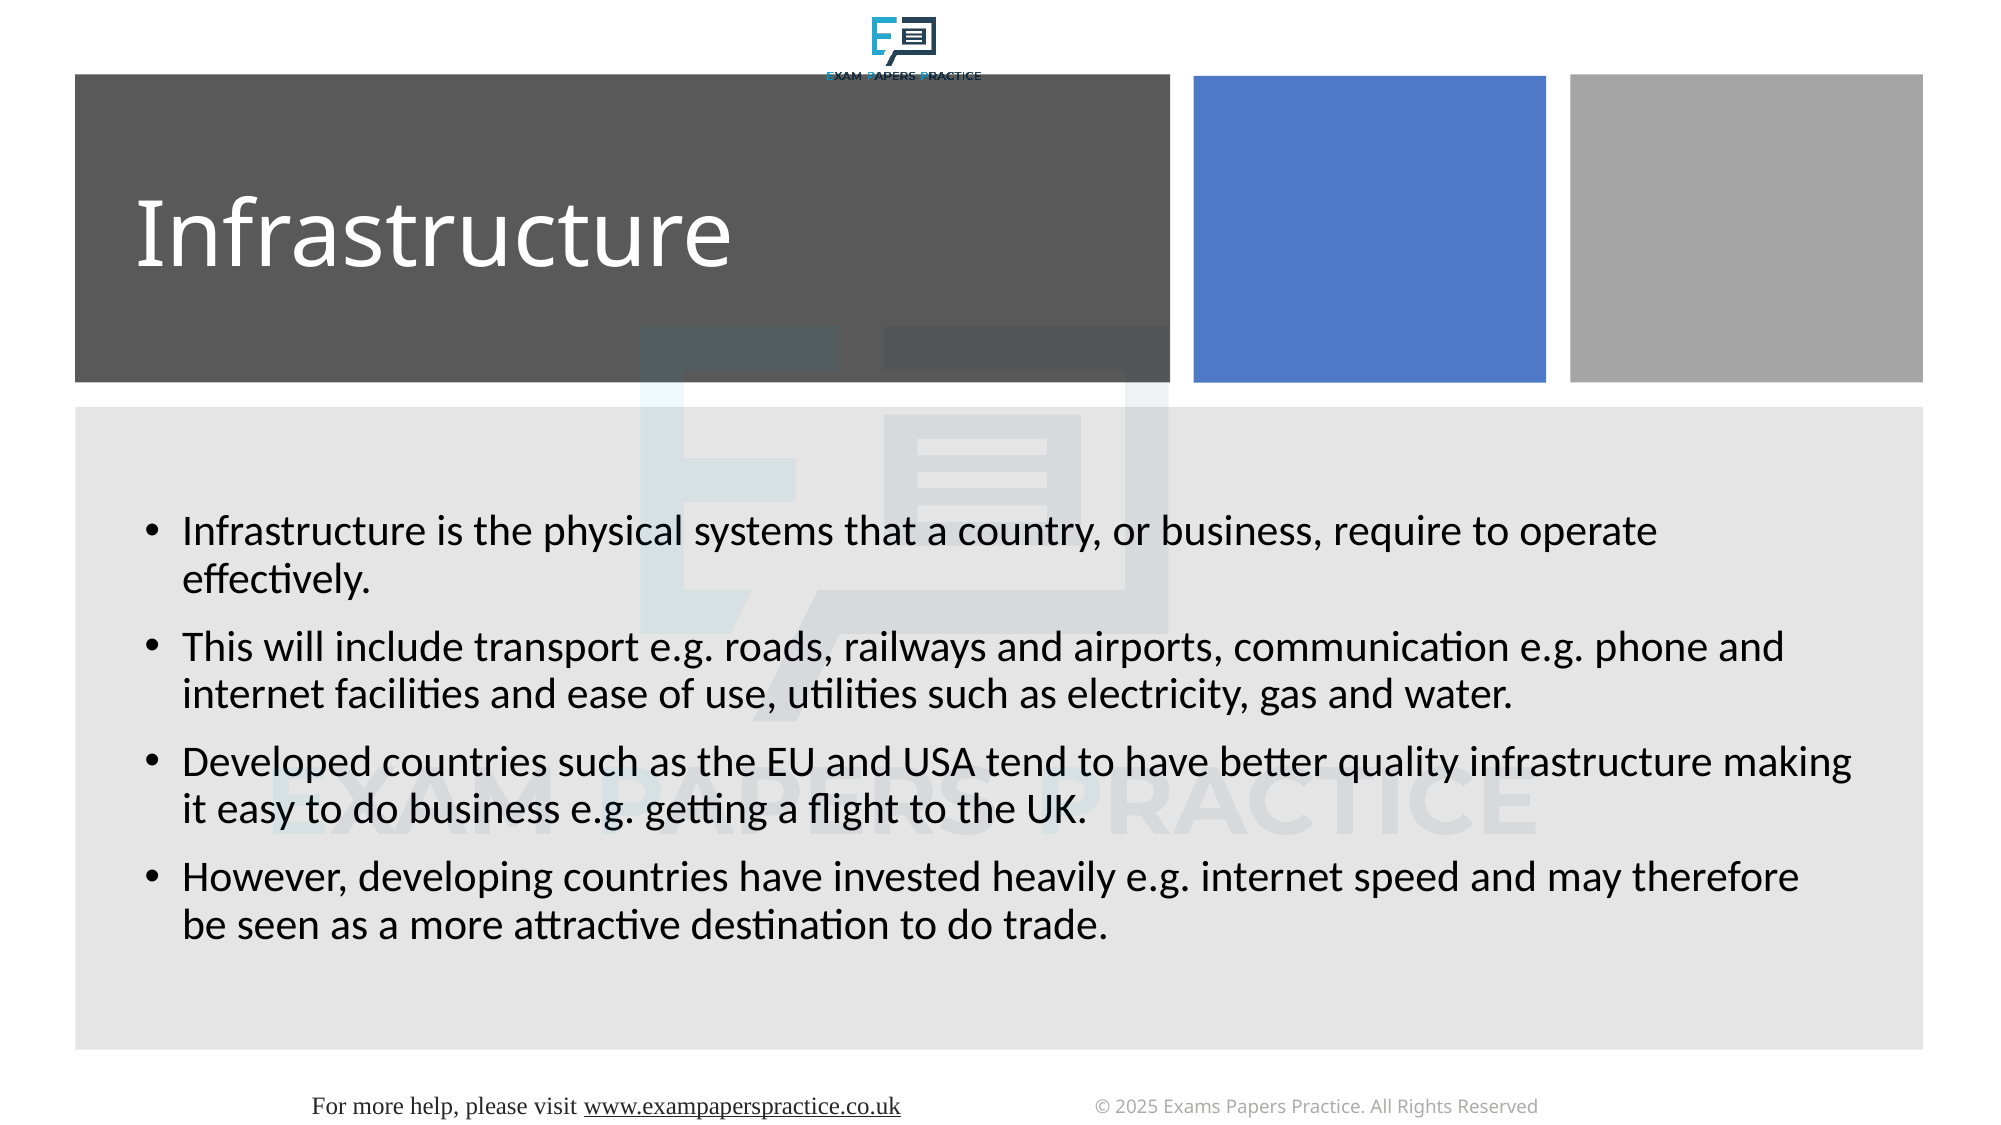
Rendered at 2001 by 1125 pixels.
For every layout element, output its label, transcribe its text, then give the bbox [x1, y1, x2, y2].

list Infrastructure is the physical systems that a country, or business, require to operate effectively. This will include transport e.g. roads, railways and airports, communication e.g. phone and internet facilities and ease of use, utilities such as electricity, gas and water. Developed countries such as the EU and USA tend to have better quality infrastructure making it easy to do business e.g. getting a flight to the UK. However, developing countries have invested heavily e.g. internet speed and may therefore be seen as a more attractive destination to do trade. [129, 459, 1868, 998]
text_box For more help, please visit www.exampaperspractice.co.uk [275, 1081, 938, 1121]
text_box [74, 73, 1171, 383]
picture [273, 326, 1536, 835]
picture [827, 17, 981, 80]
text_box [1193, 75, 1547, 384]
title Infrastructure [120, 120, 1119, 354]
text_box [74, 406, 1924, 1051]
text_box [1569, 73, 1924, 383]
text_box © 2025 Exams Papers Practice. All Rights Reserved [1066, 1087, 1567, 1125]
